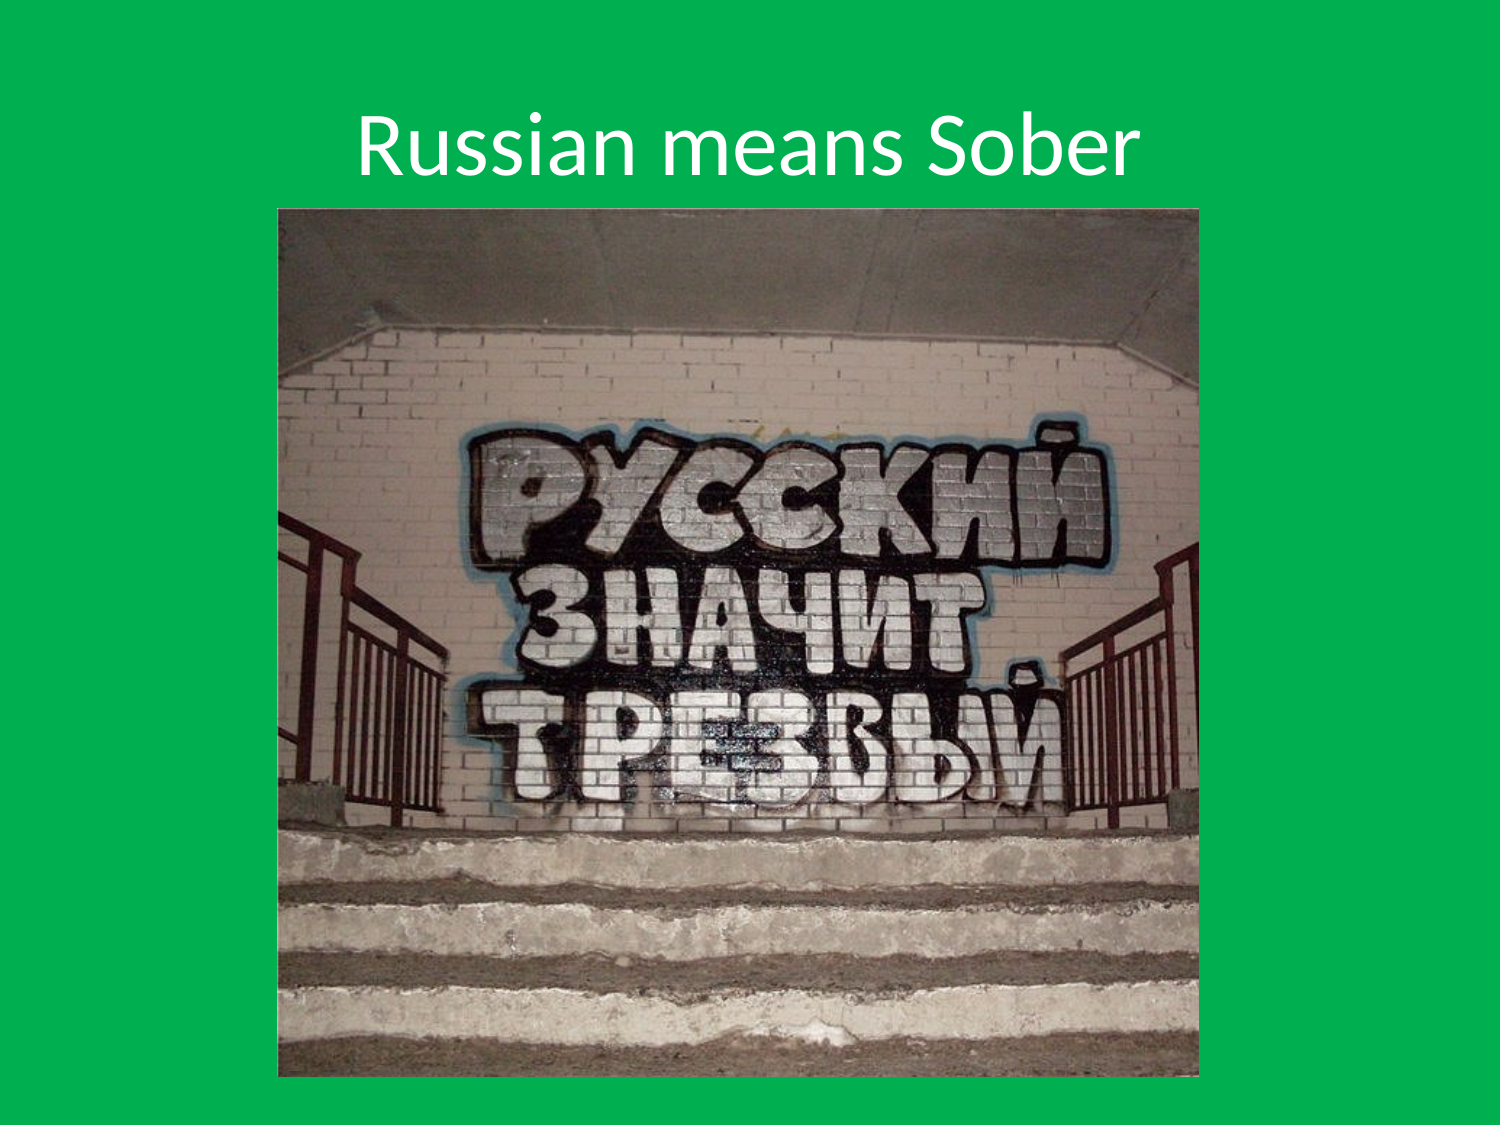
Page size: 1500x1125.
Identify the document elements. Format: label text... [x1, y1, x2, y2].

title Russian means Sober [75, 45, 1425, 233]
picture [277, 207, 1200, 1078]
